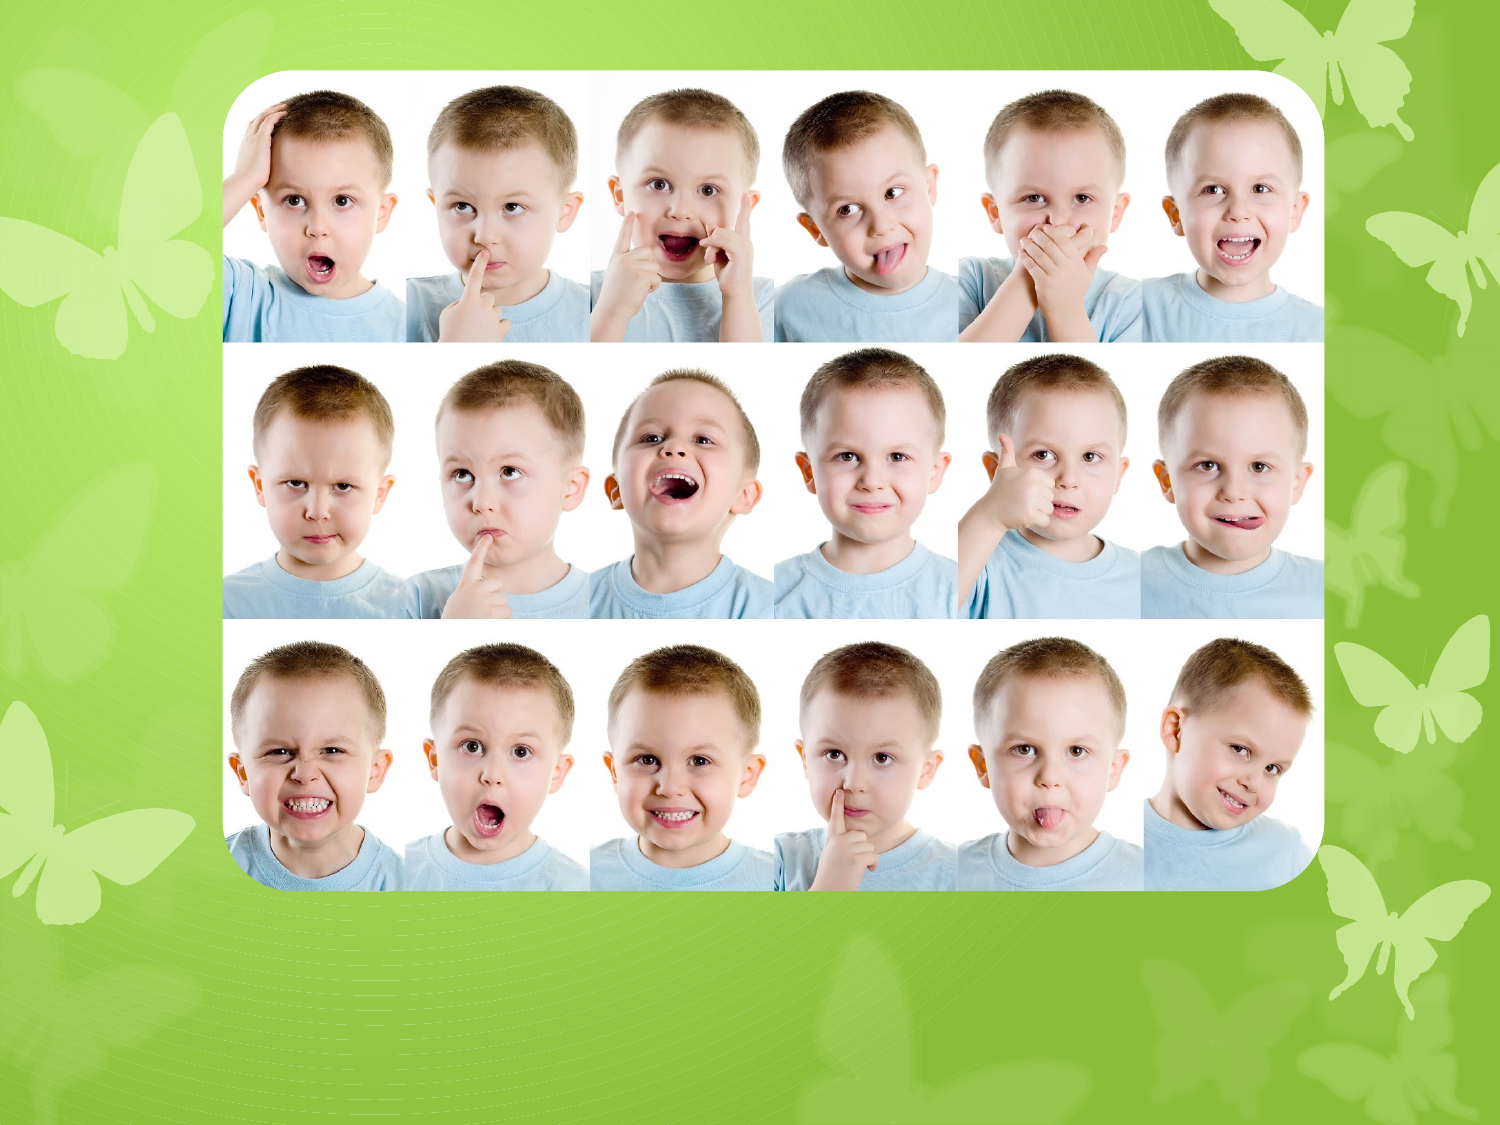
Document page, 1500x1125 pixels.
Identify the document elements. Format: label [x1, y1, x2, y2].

picture [222, 69, 1325, 892]
